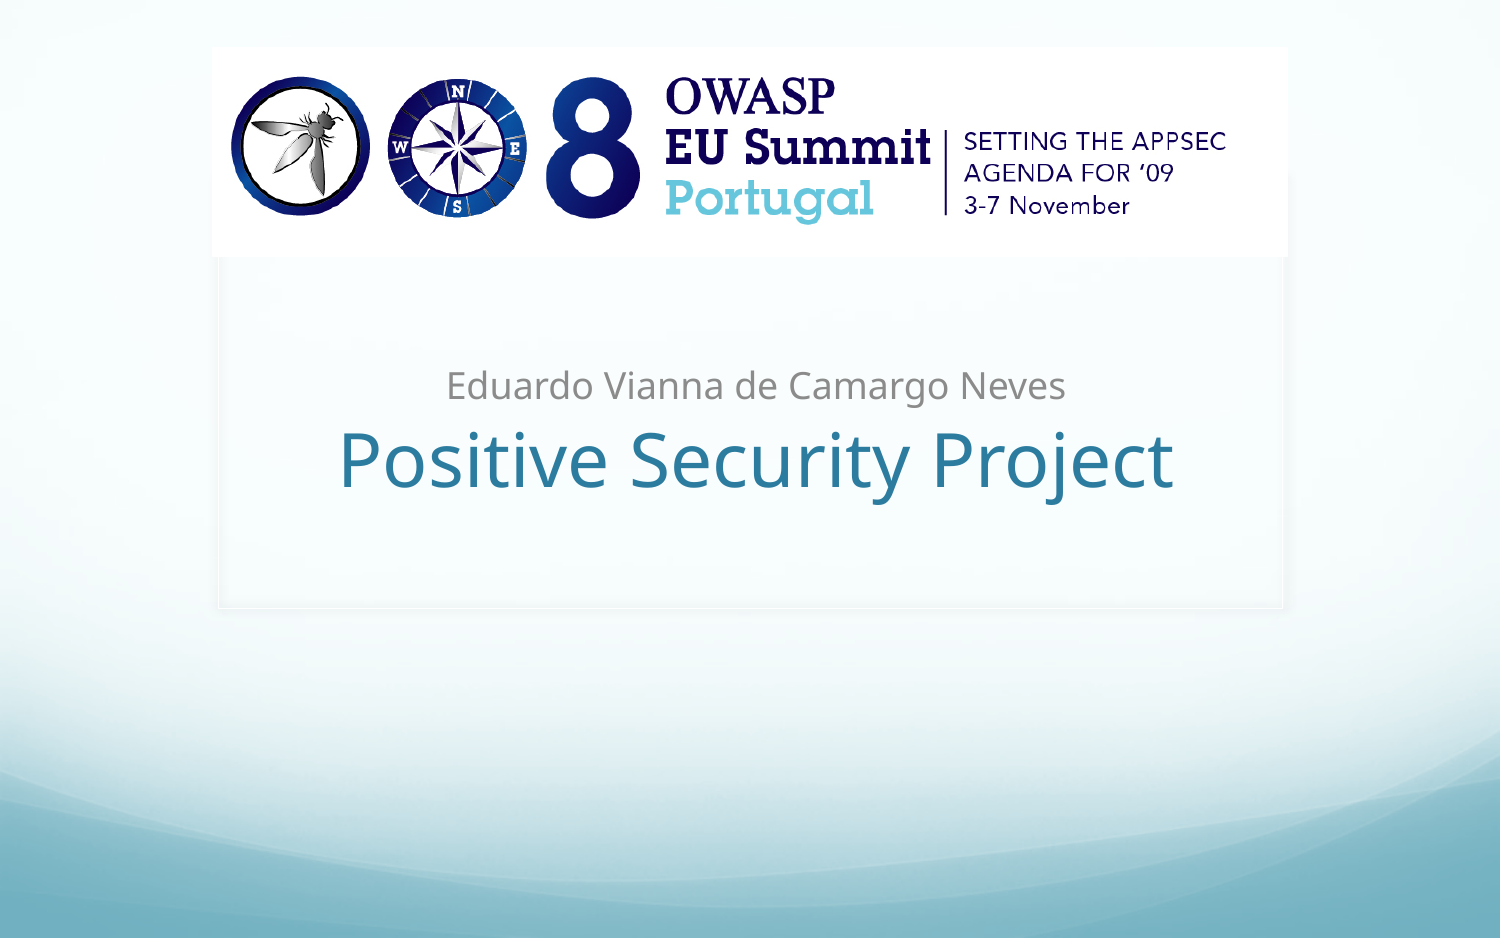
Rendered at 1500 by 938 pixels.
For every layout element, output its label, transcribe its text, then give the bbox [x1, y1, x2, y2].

picture [211, 46, 1289, 257]
subtitle Eduardo Vianna de Camargo Neves Positive Security Project [225, 354, 1288, 657]
